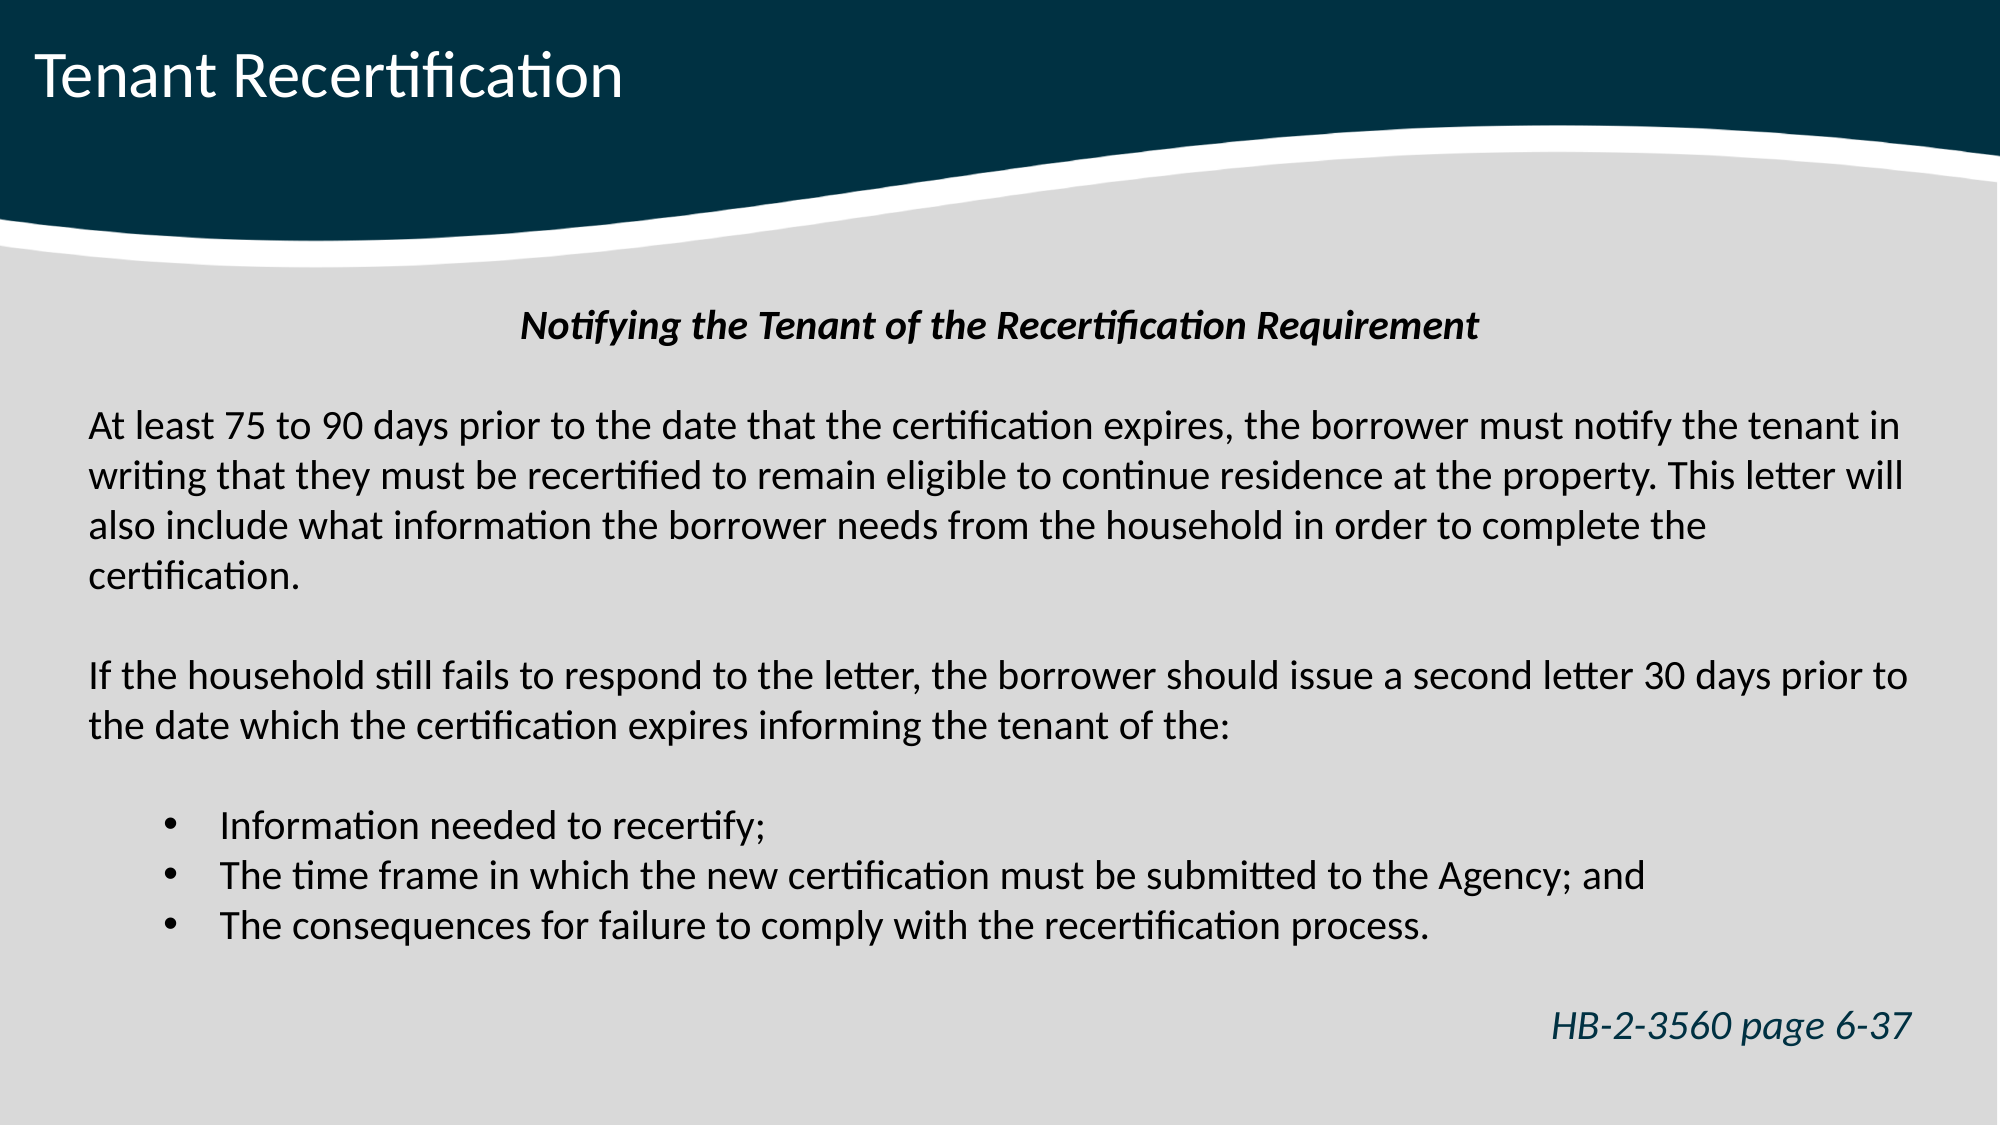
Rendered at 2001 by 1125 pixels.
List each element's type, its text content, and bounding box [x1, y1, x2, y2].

picture [0, 126, 2000, 273]
text_box [0, 0, 2000, 116]
text_box Notifying the Tenant of the Recertification Requirement At least 75 to 90 days prior to the date that the certification expires, the borrower must notify the tenant in writing that they must be recertified to remain eligible to continue residence at the property. This letter will also include what information the borrower needs from the household in order to complete the certification. If the household still fails to respond to the letter, the borrower should issue a second letter 30 days prior to the date which the certification expires informing the tenant of the: Information needed to recertify; The time frame in which the new certification must be submitted to the Agency; and The consequences for failure to comply with the recertification process. HB-2-3560 page 6-37 [73, 290, 1927, 1049]
text_box Tenant Recertification [19, 23, 1370, 116]
text_box [0, 273, 1998, 1125]
